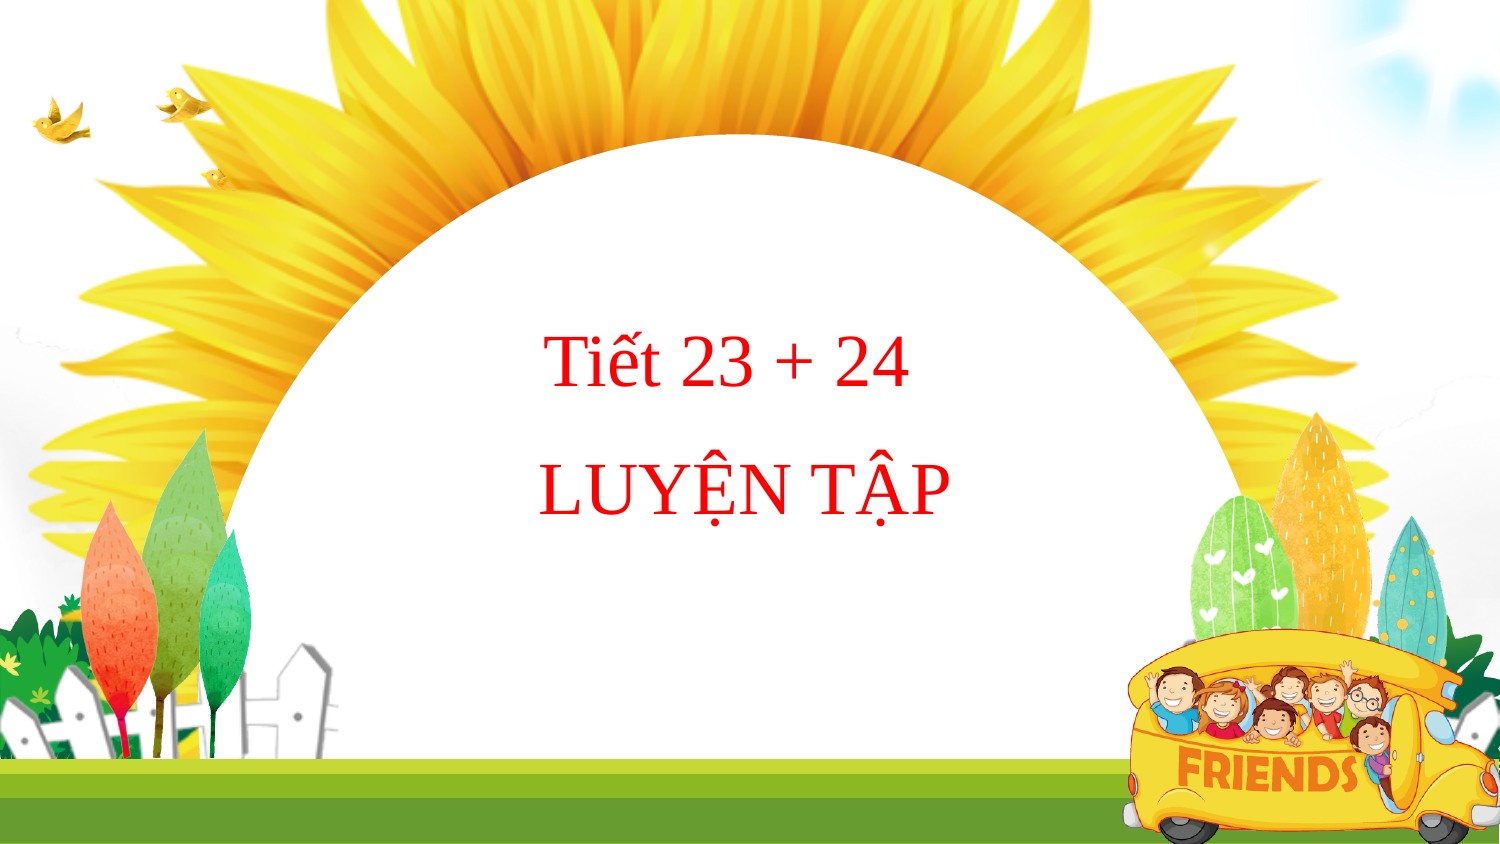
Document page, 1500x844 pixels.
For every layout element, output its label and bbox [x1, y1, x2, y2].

text_box [78, 428, 252, 759]
picture [0, 0, 1500, 844]
